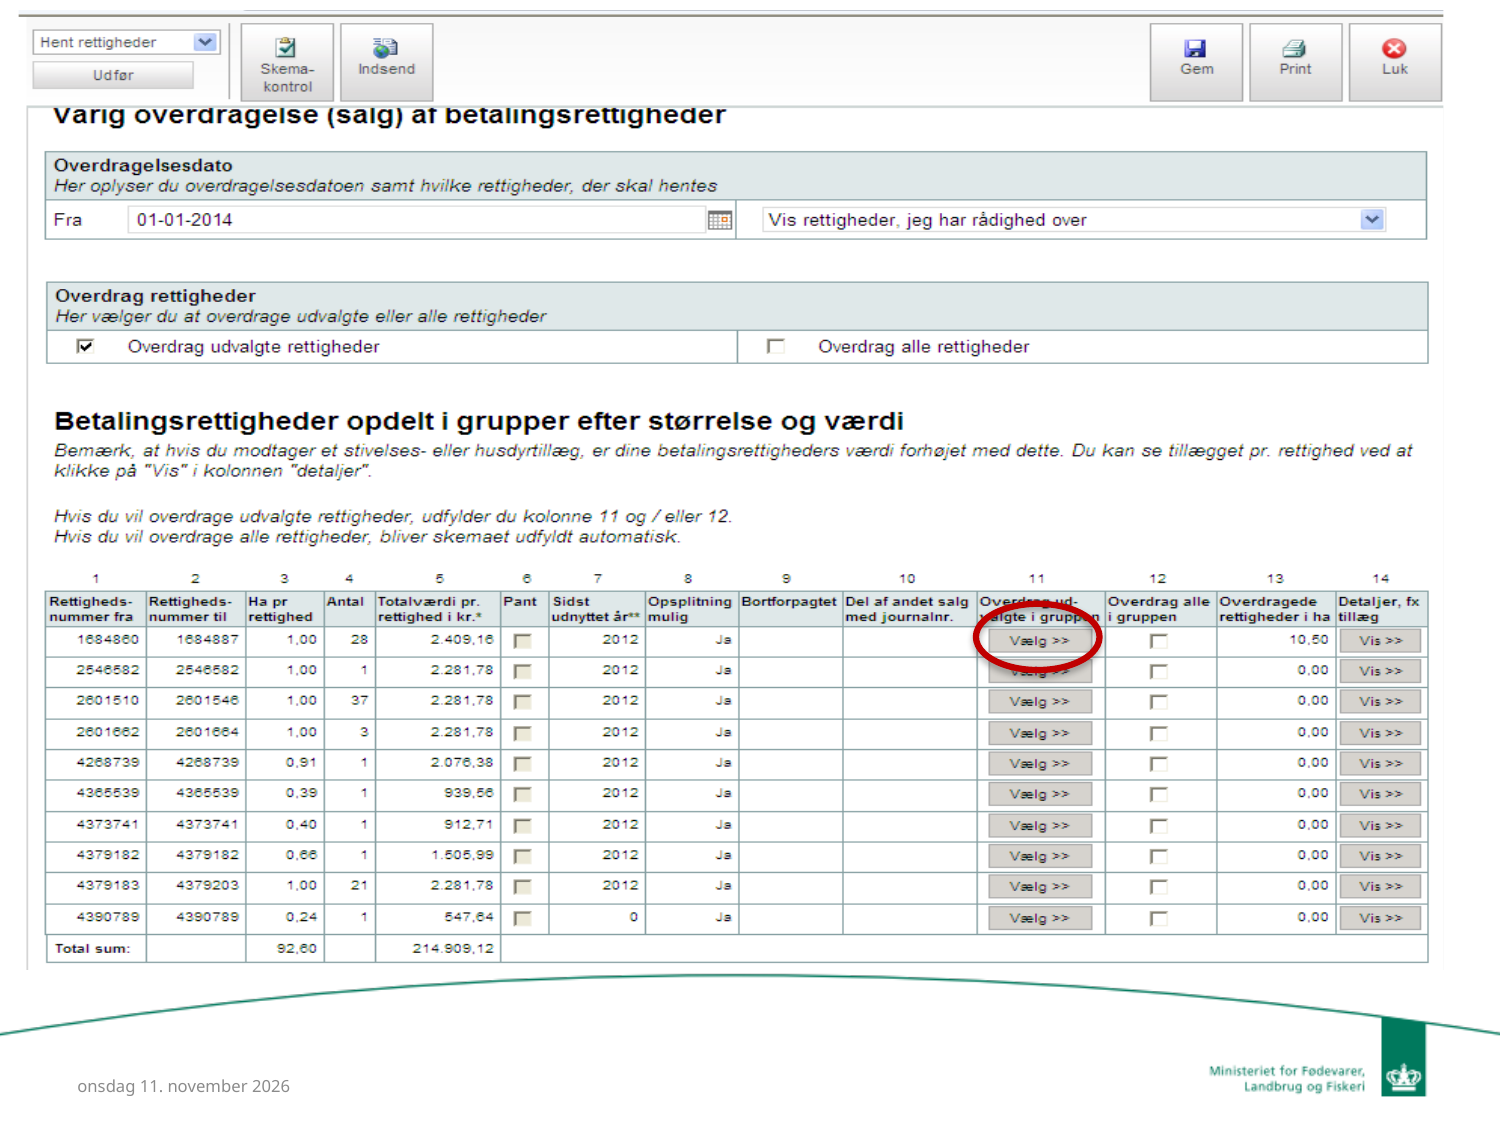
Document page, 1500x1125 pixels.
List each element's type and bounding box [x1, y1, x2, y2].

slide_number [77, 1048, 369, 1125]
list [18, 10, 1444, 970]
